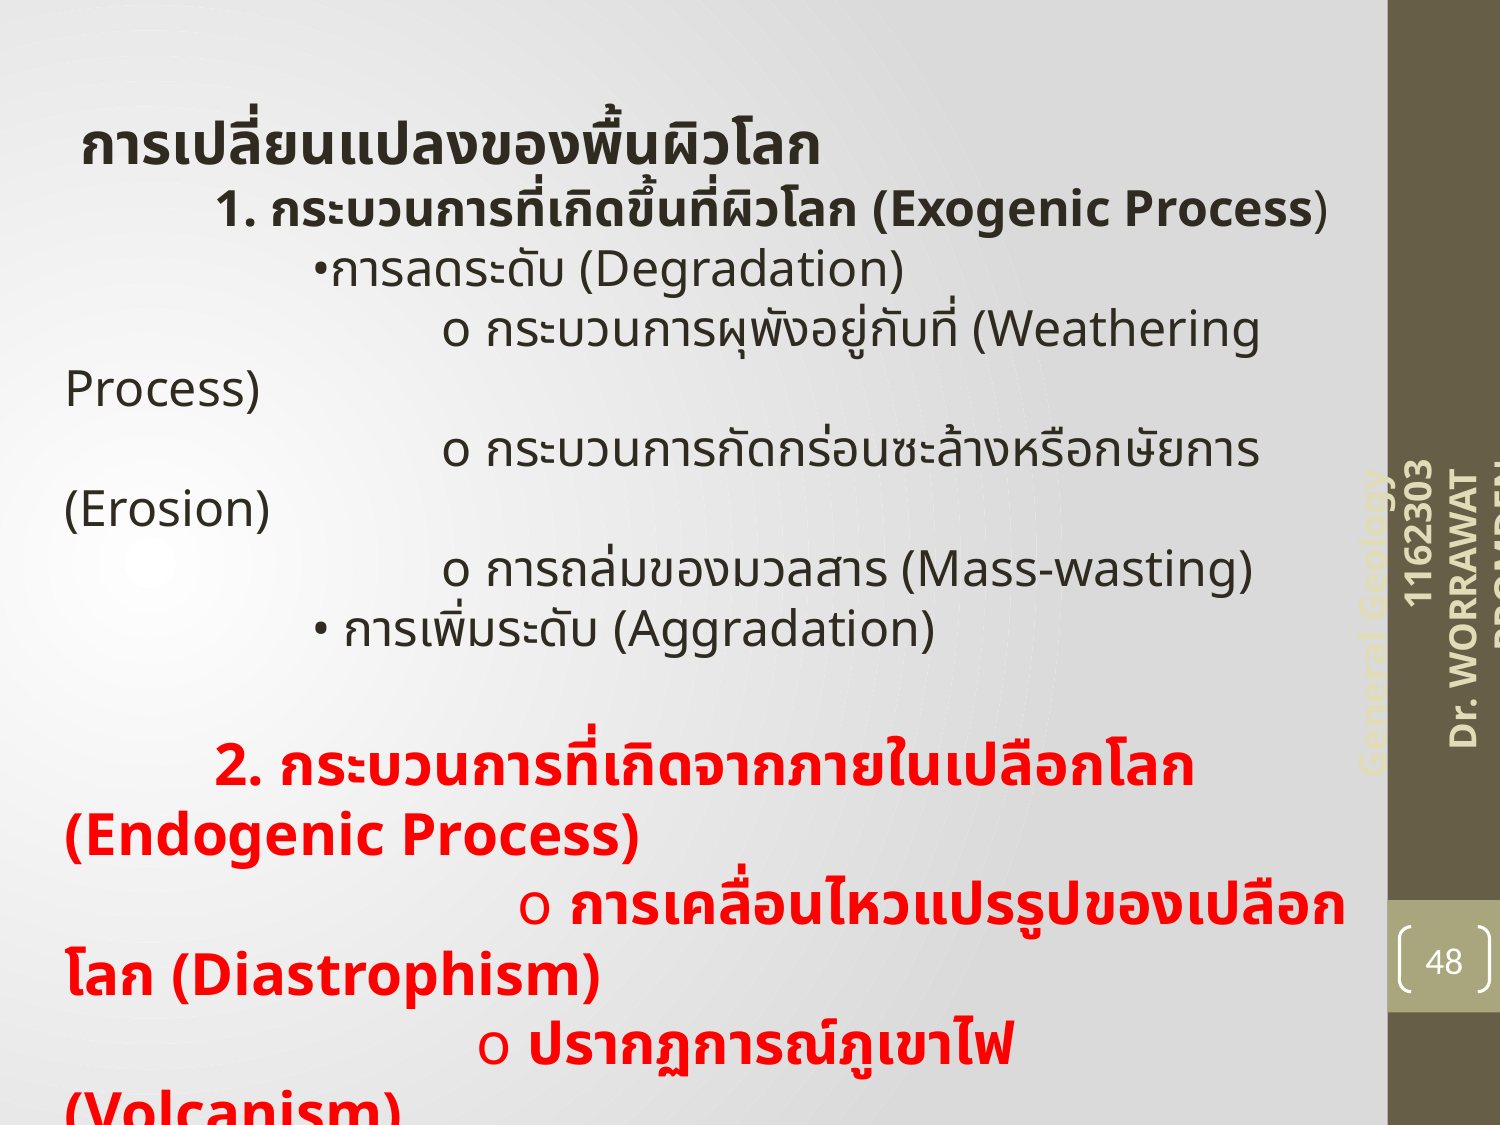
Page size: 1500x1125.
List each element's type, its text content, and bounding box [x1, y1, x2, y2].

footer General Geology 1162303 Dr. WORRAWAT PROMDEN [1408, 444, 1469, 889]
text_box การเปลี่ยนแปลงของพื้นผิวโลก 1. กระบวนการที่เกิดขึ้นที่ผิวโลก (Exogenic Process) •การลดระดับ (Degradation) o กระบวนการผุพังอยู่กับที่ (Weathering Process) o กระบวนการกัดกร่อนซะล้างหรือกษัยการ (Erosion) o การถล่มของมวลสาร (Mass-wasting) • การเพิ่มระดับ (Aggradation) 2. กระบวนการที่เกิดจากภายในเปลือกโลก (Endogenic Process) o การเคลื่อนไหวแปรรูปของเปลือกโลก (Diastrophism) o ปรากฏการณ์ภูเขาไฟ (Volcanism) 3. กระบวนการที่เกิดจากการกระทำนอกเปลือกโลก (Extraterrestrial Process) [50, 99, 1363, 1125]
slide_number 48 [1397, 925, 1492, 994]
